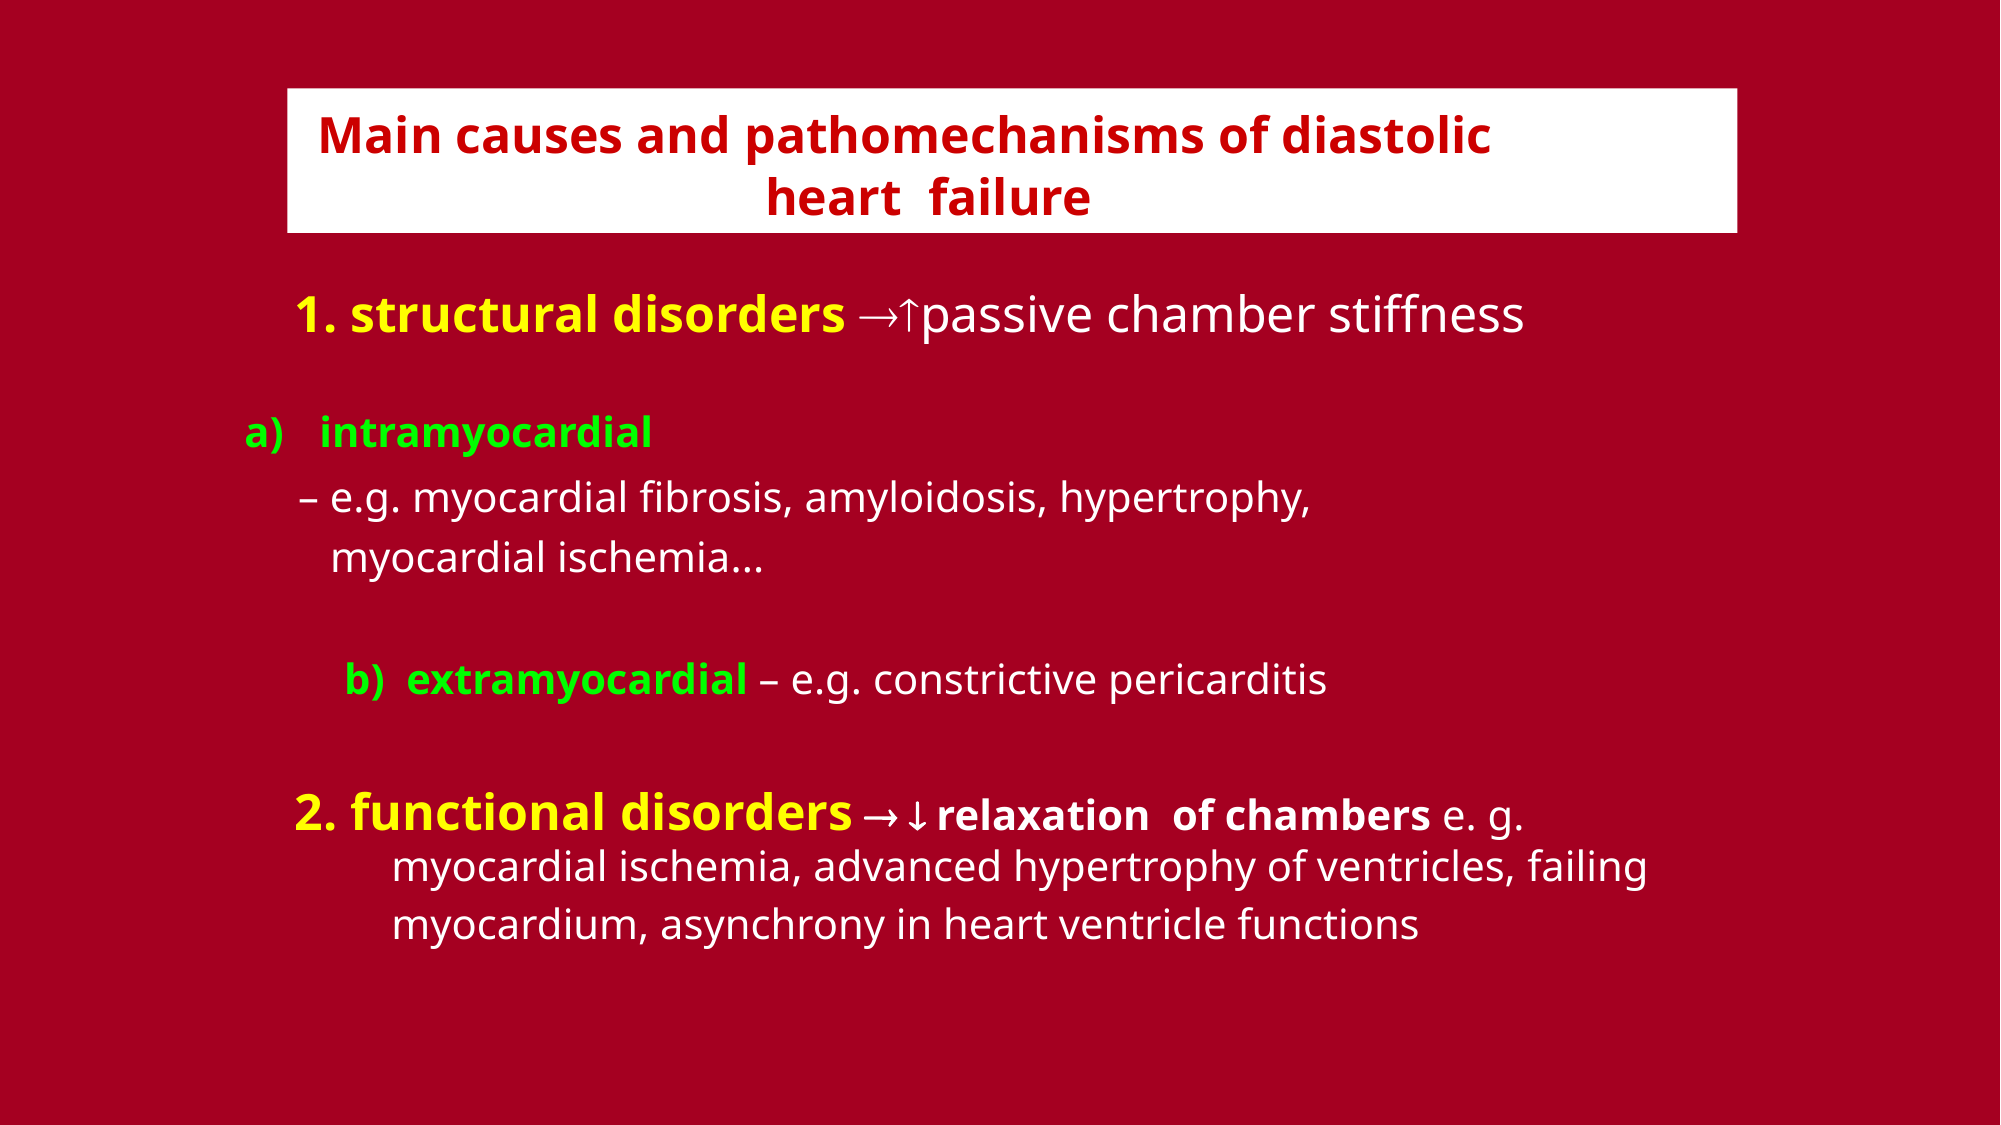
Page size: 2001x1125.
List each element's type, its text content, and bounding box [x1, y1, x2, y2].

text_box b) extramyocardial – e.g. constrictive pericarditis [329, 633, 1357, 713]
text_box Main causes and pathomechanisms of diastolic heart failure [287, 88, 1738, 233]
text_box 2. functional disorders   relaxation of chambers e. g. myocardial ischemia, advanced hypertrophy of ventricles, failing myocardium, asynchrony in heart ventricle functions [280, 772, 1675, 958]
text_box intramyocardial – e.g. myocardial fibrosis, amyloidosis, hypertrophy, myocardial ischemia... [229, 398, 1488, 588]
text_box 1. structural disorders passive chamber stiffness [279, 274, 1541, 350]
